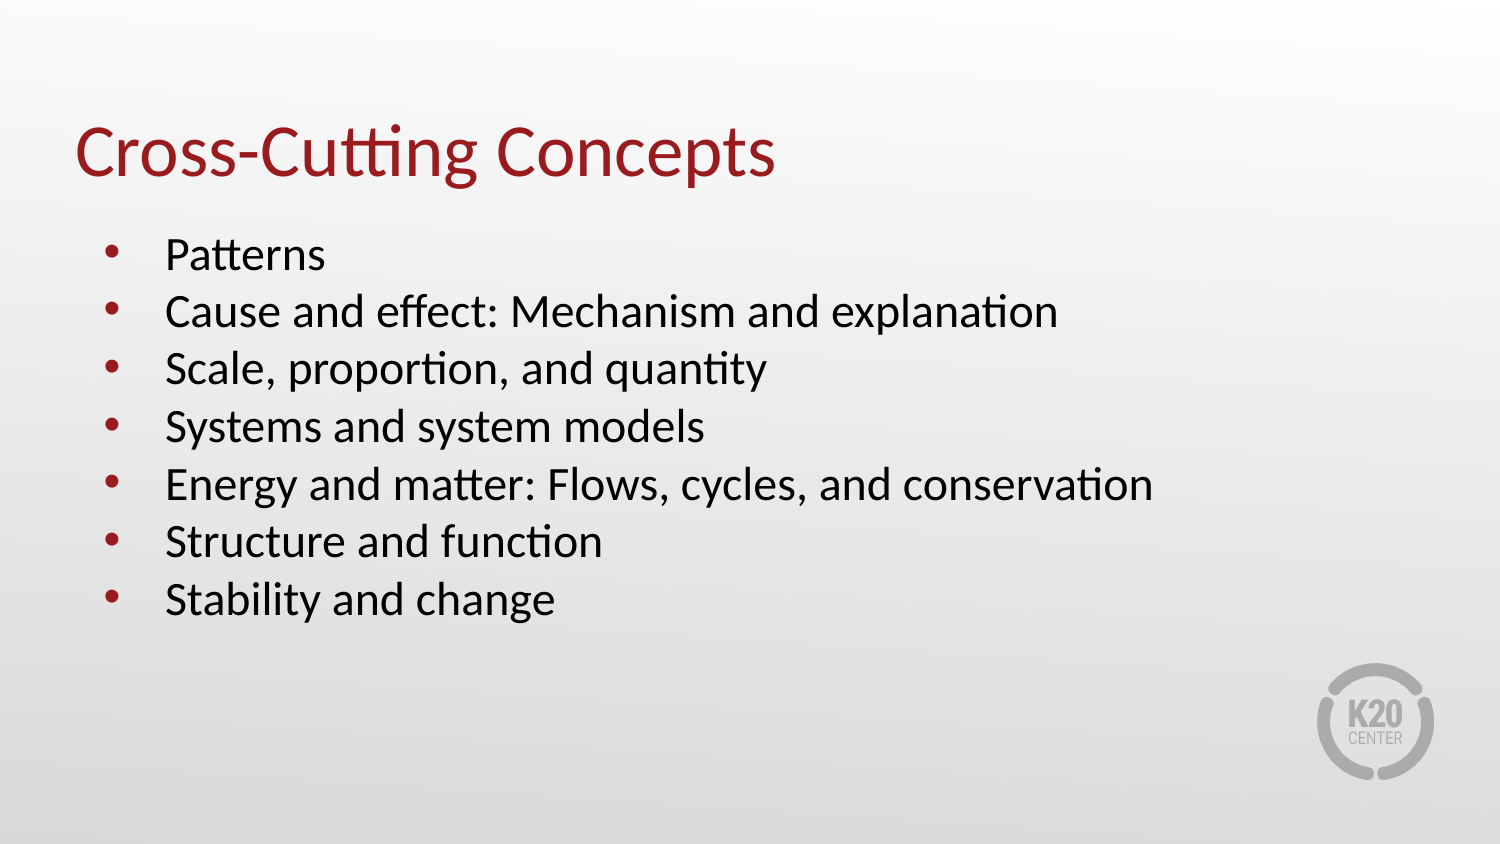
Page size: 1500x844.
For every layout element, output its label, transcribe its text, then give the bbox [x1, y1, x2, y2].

picture [1300, 646, 1451, 797]
list Patterns Cause and effect: Mechanism and explanation Scale, proportion, and quantity Systems and system models Energy and matter: Flows, cycles, and conservation Structure and function Stability and change [75, 214, 1425, 779]
title Cross-Cutting Concepts [75, 50, 1425, 191]
